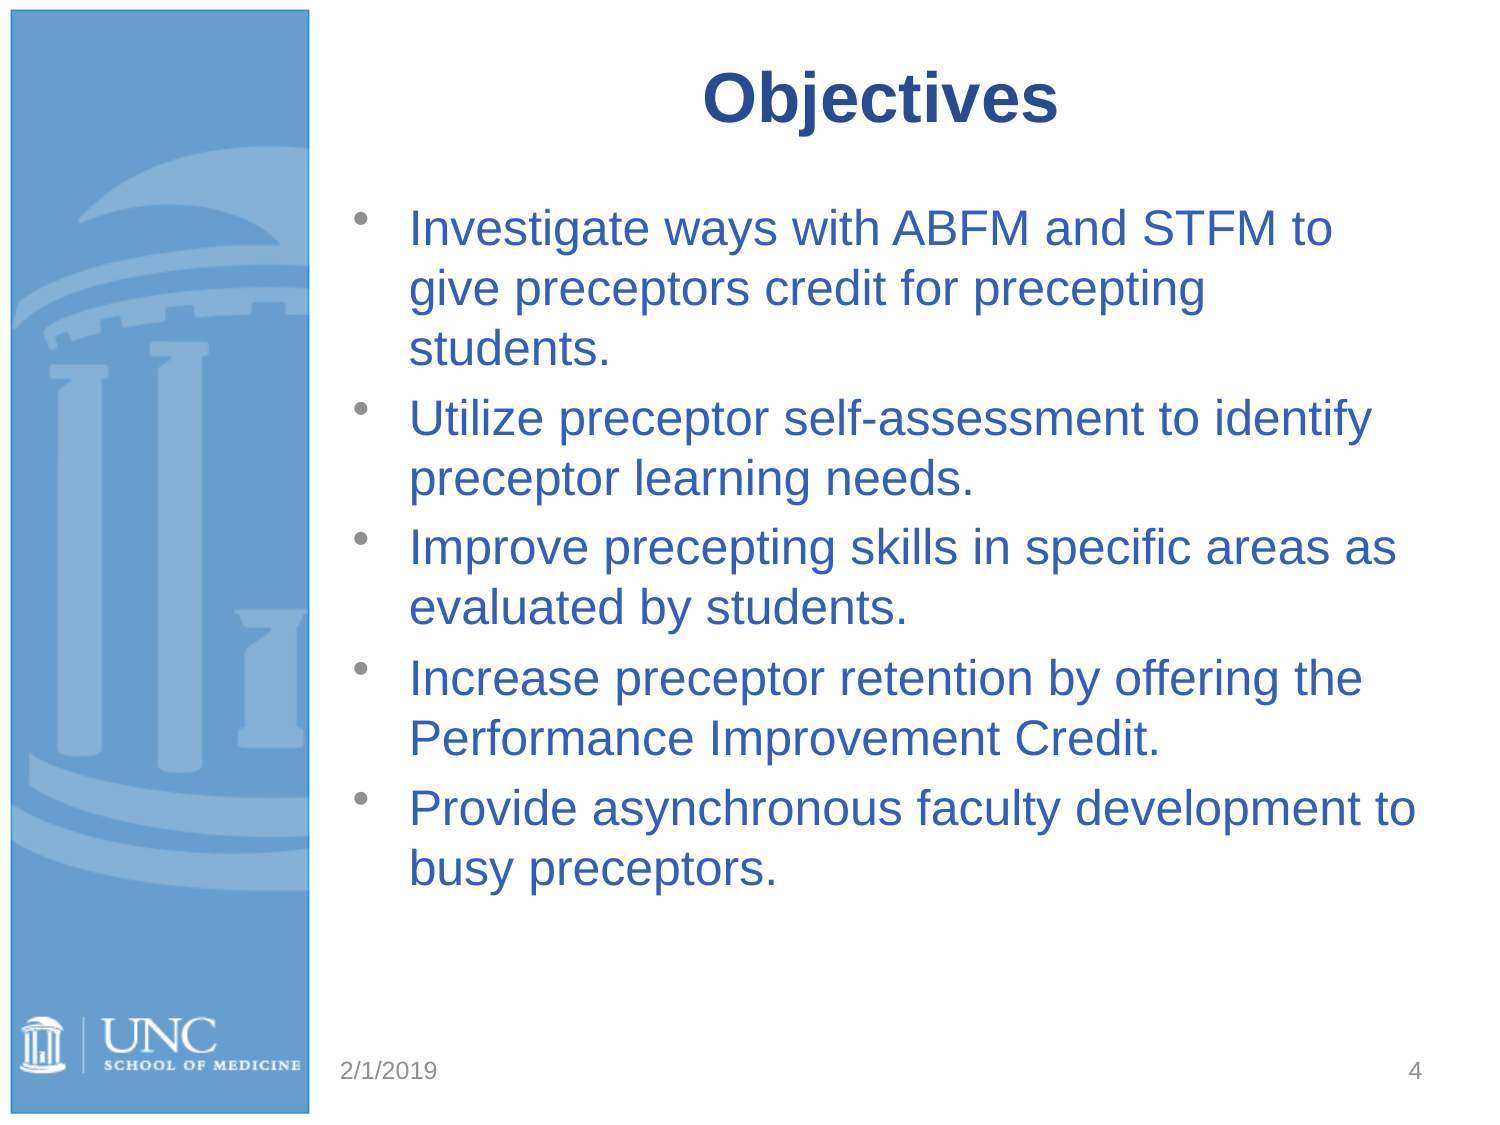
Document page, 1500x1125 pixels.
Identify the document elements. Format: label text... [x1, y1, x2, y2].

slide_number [324, 1047, 575, 1113]
picture [0, 0, 1500, 1125]
list Investigate ways with ABFM and STFM to give preceptors credit for precepting students. Utilize preceptor self-assessment to identify preceptor learning needs. Improve precepting skills in specific areas as evaluated by students. Increase preceptor retention by offering the Performance Improvement Credit. Provide asynchronous faculty development to busy preceptors. [337, 187, 1438, 1025]
title Objectives [324, 24, 1438, 163]
slide_number 4 [1224, 1047, 1438, 1113]
